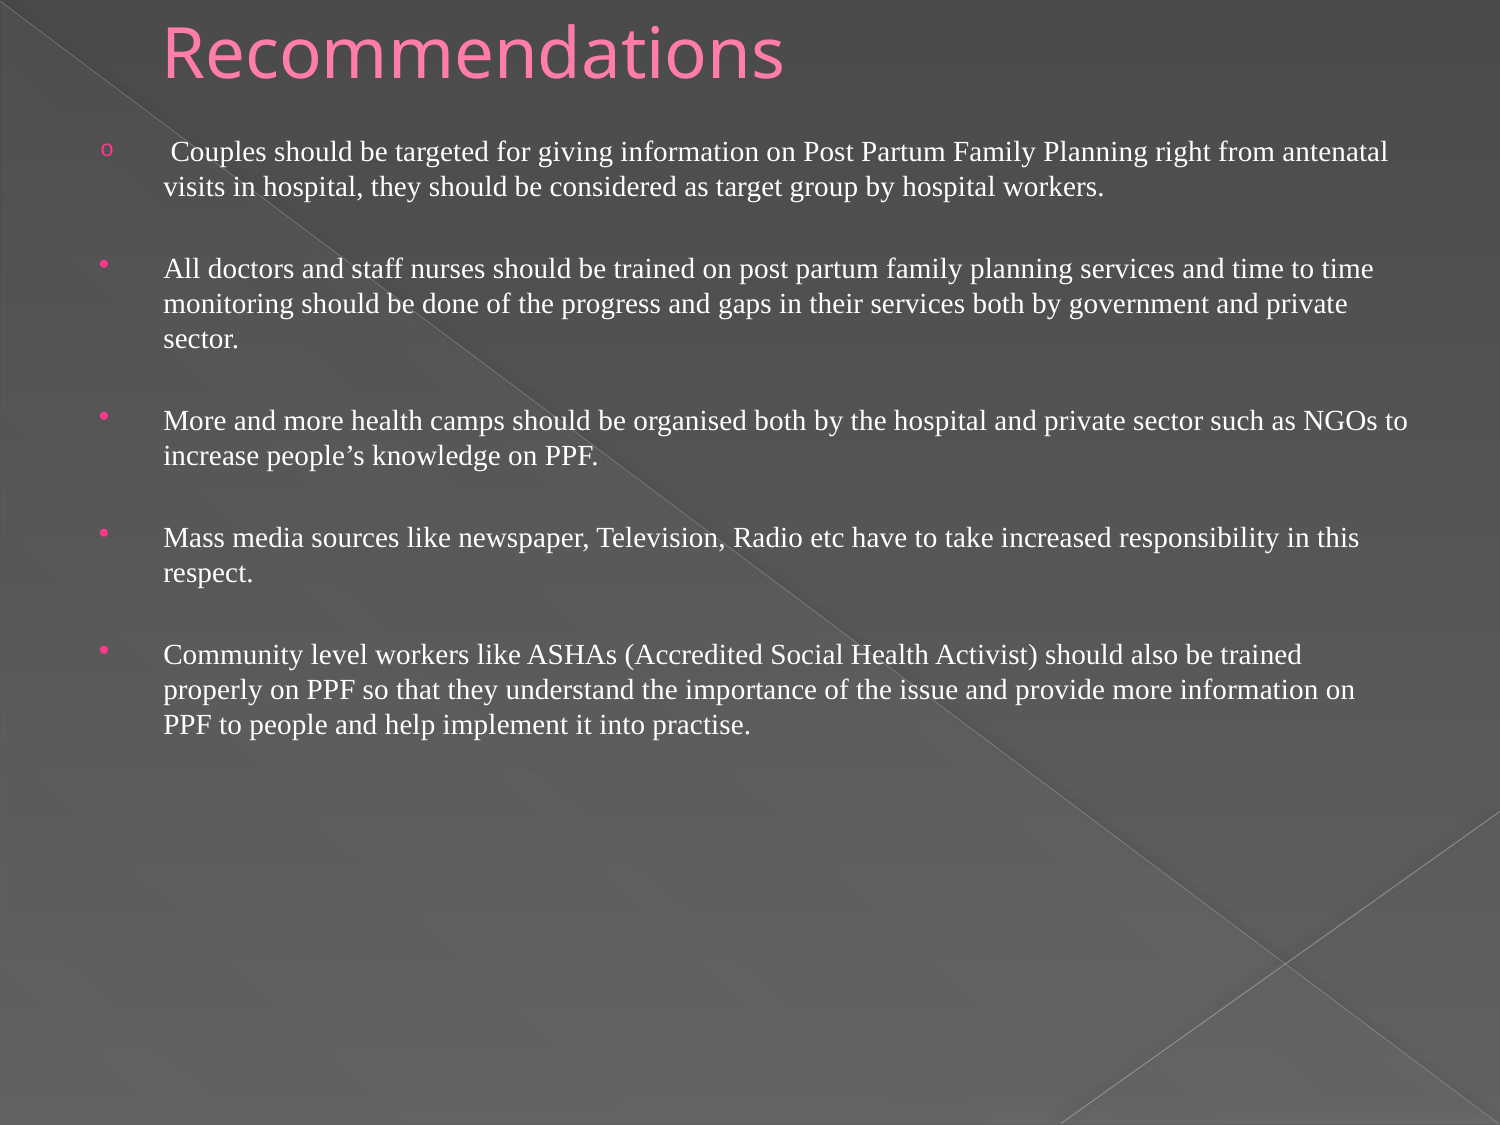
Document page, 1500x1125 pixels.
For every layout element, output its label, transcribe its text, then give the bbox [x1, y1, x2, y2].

list Couples should be targeted for giving information on Post Partum Family Planning right from antenatal visits in hospital, they should be considered as target group by hospital workers. All doctors and staff nurses should be trained on post partum family planning services and time to time monitoring should be done of the progress and gaps in their services both by government and private sector. More and more health camps should be organised both by the hospital and private sector such as NGOs to increase people’s knowledge on PPF. Mass media sources like newspaper, Television, Radio etc have to take increased responsibility in this respect. Community level workers like ASHAs (Accredited Social Health Activist) should also be trained properly on PPF so that they understand the importance of the issue and provide more information on PPF to people and help implement it into practise. [75, 125, 1425, 1005]
title Recommendations [75, 0, 1425, 100]
